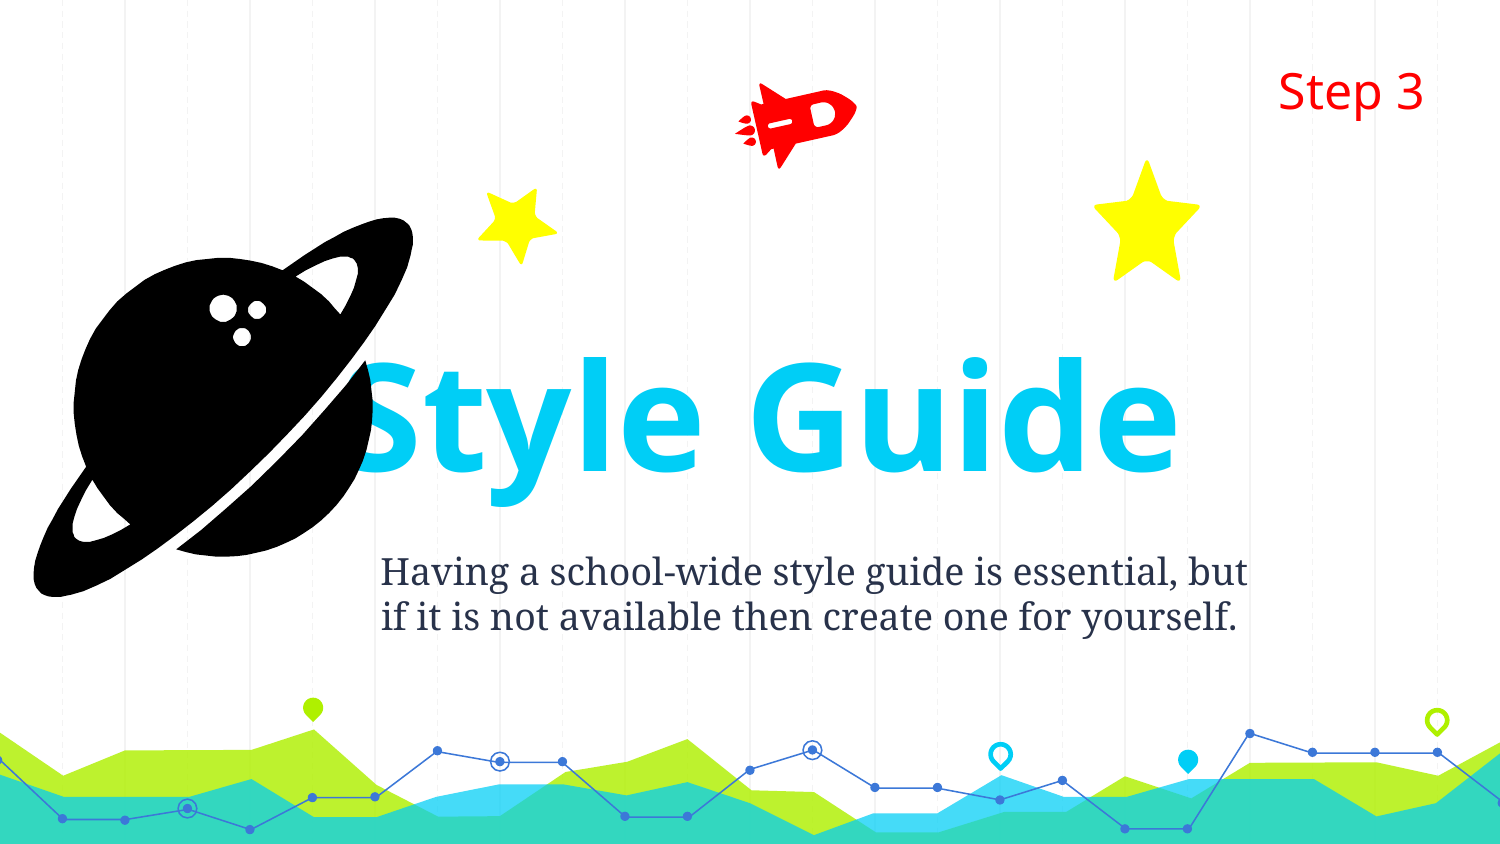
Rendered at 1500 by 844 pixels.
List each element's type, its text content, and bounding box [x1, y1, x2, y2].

title Style Guide [418, 326, 1488, 517]
text_box [478, 188, 557, 265]
text_box Having a school-wide style guide is essential, but if it is not available then create one for yourself. [357, 532, 1272, 698]
text_box Step 3 [1230, 44, 1440, 135]
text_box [33, 217, 414, 598]
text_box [744, 72, 842, 170]
text_box [1094, 160, 1200, 281]
